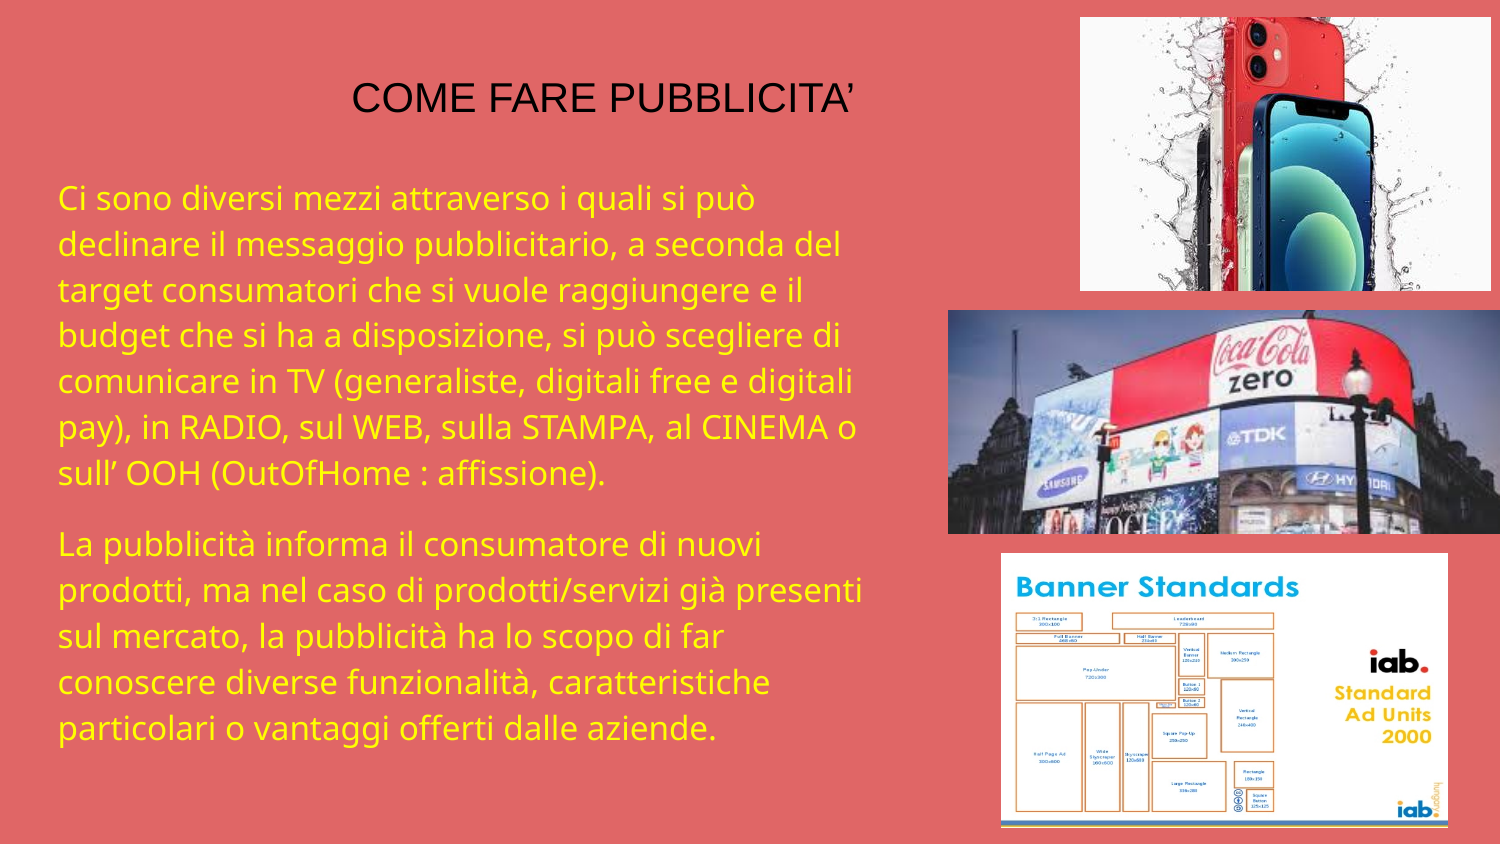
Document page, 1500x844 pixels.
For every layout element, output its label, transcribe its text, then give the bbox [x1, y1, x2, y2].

picture [1001, 553, 1448, 828]
text_box COME FARE PUBBLICITA’ [336, 55, 894, 136]
text_box Ci sono diversi mezzi attraverso i quali si può declinare il messaggio pubblicitario, a seconda del target consumatori che si vuole raggiungere e il budget che si ha a disposizione, si può scegliere di comunicare in TV (generaliste, digitali free e digitali pay), in RADIO, sul WEB, sulla STAMPA, al CINEMA o sull’ OOH (OutOfHome : affissione). La pubblicità informa il consumatore di nuovi prodotti, ma nel caso di prodotti/servizi già presenti sul mercato, la pubblicità ha lo scopo di far conoscere diverse funzionalità, caratteristiche particolari o vantaggi offerti dalle aziende. [42, 155, 908, 762]
picture [1079, 16, 1491, 291]
picture [948, 310, 1500, 534]
